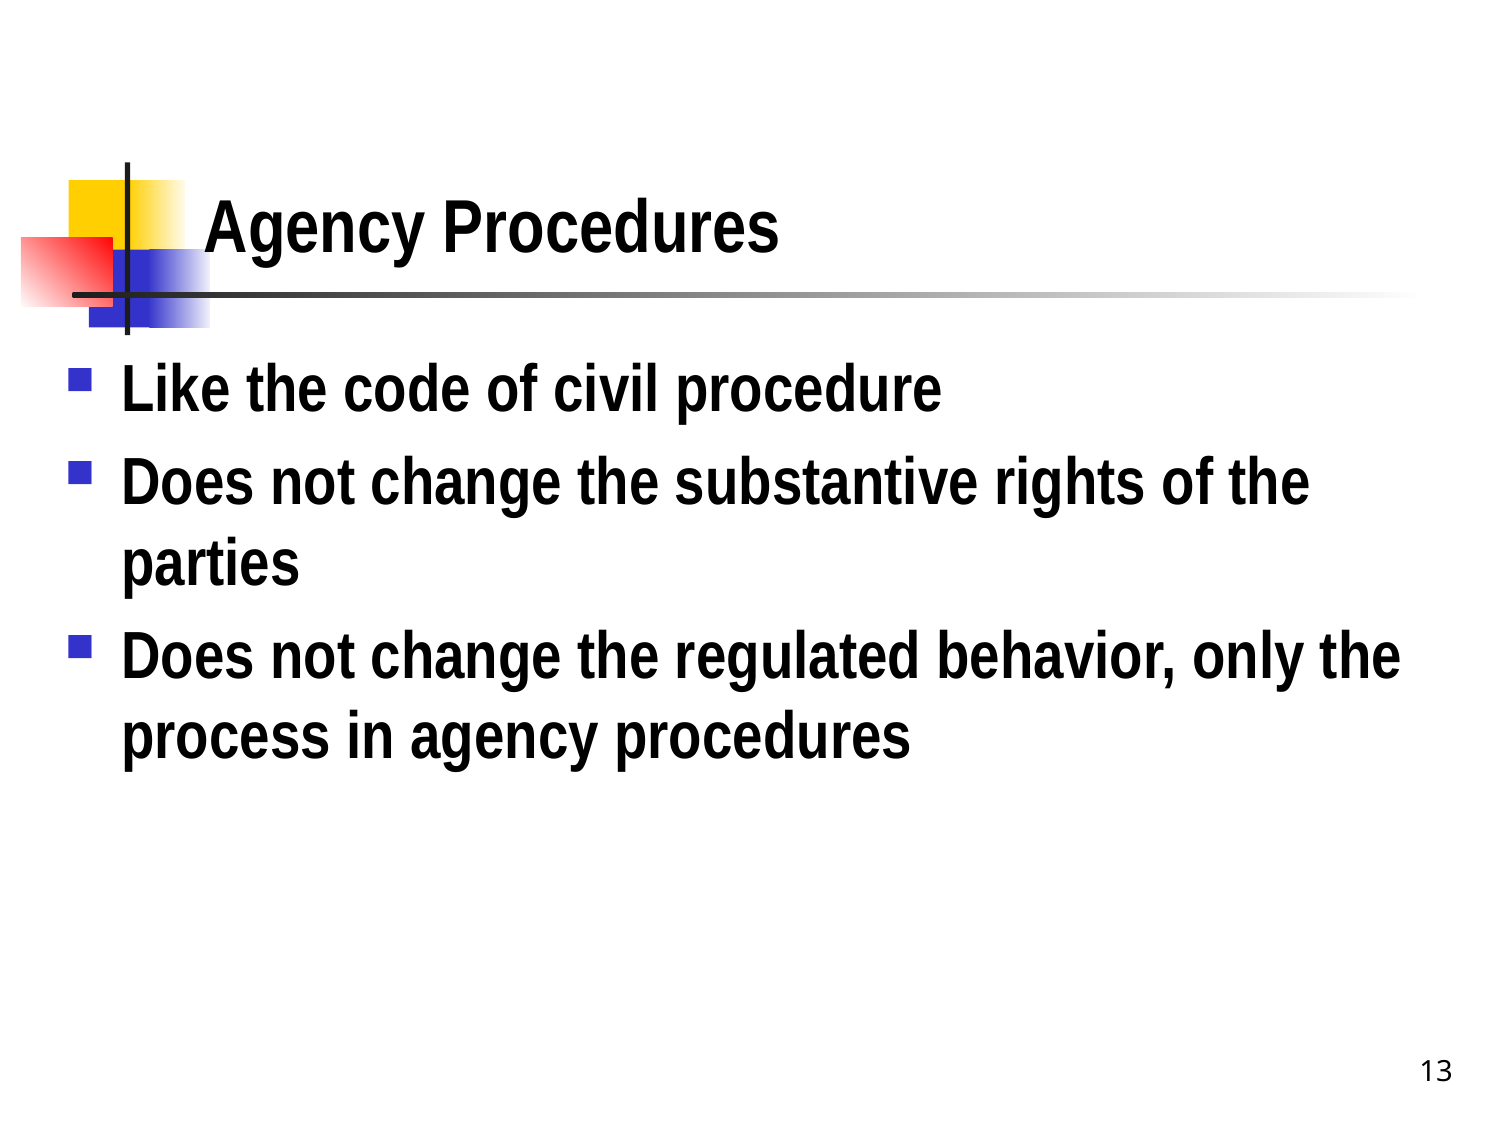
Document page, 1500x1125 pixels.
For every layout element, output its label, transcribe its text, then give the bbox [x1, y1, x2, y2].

list Like the code of civil procedure Does not change the substantive rights of the parties Does not change the regulated behavior, only the process in agency procedures [50, 337, 1450, 1075]
title Agency Procedures [188, 35, 1468, 275]
slide_number 13 [1155, 1024, 1468, 1100]
